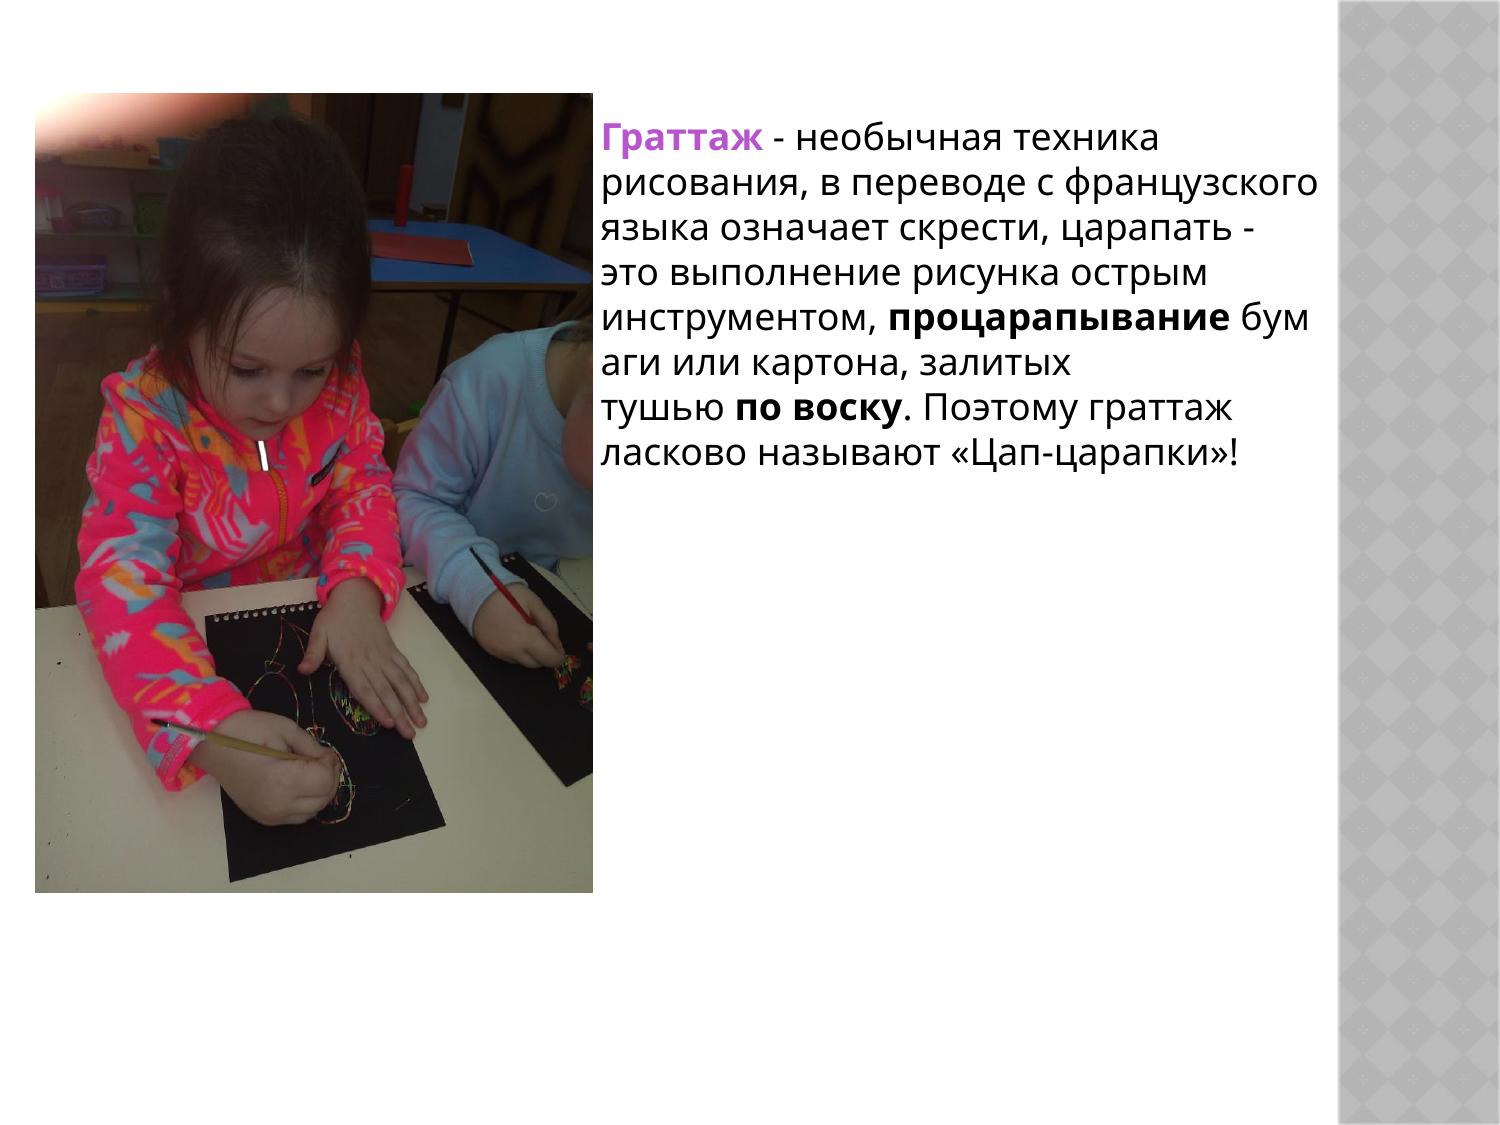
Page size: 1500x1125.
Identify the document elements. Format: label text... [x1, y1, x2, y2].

picture [35, 93, 593, 893]
text_box Граттаж - необычная техника рисования, в переводе с французского языка означает скрести, царапать - это выполнение рисунка острым инструментом, процарапывание бумаги или картона, залитых тушью по воску. Поэтому граттаж ласково называют «Цап-царапки»! [603, 105, 1336, 481]
